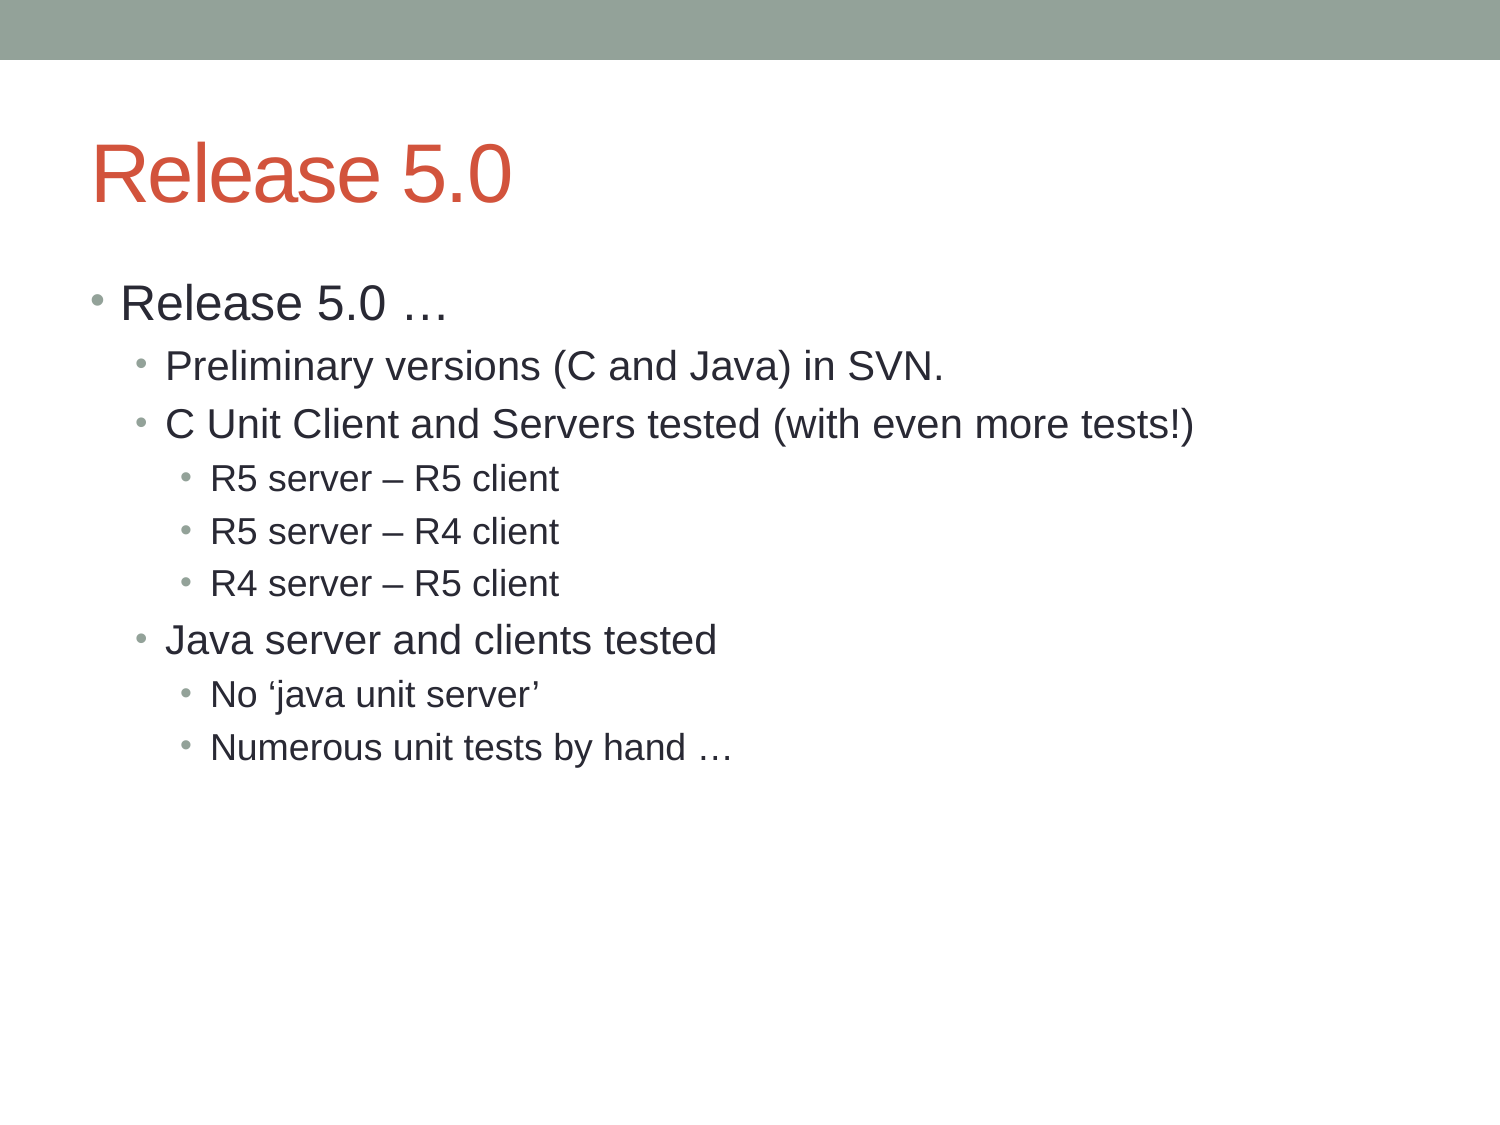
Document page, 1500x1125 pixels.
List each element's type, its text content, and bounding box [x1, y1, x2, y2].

list Release 5.0 … Preliminary versions (C and Java) in SVN. C Unit Client and Servers tested (with even more tests!) R5 server – R5 client R5 server – R4 client R4 server – R5 client Java server and clients tested No ‘java unit server’ Numerous unit tests by hand … [75, 262, 1425, 1063]
title Release 5.0 [75, 87, 1425, 250]
